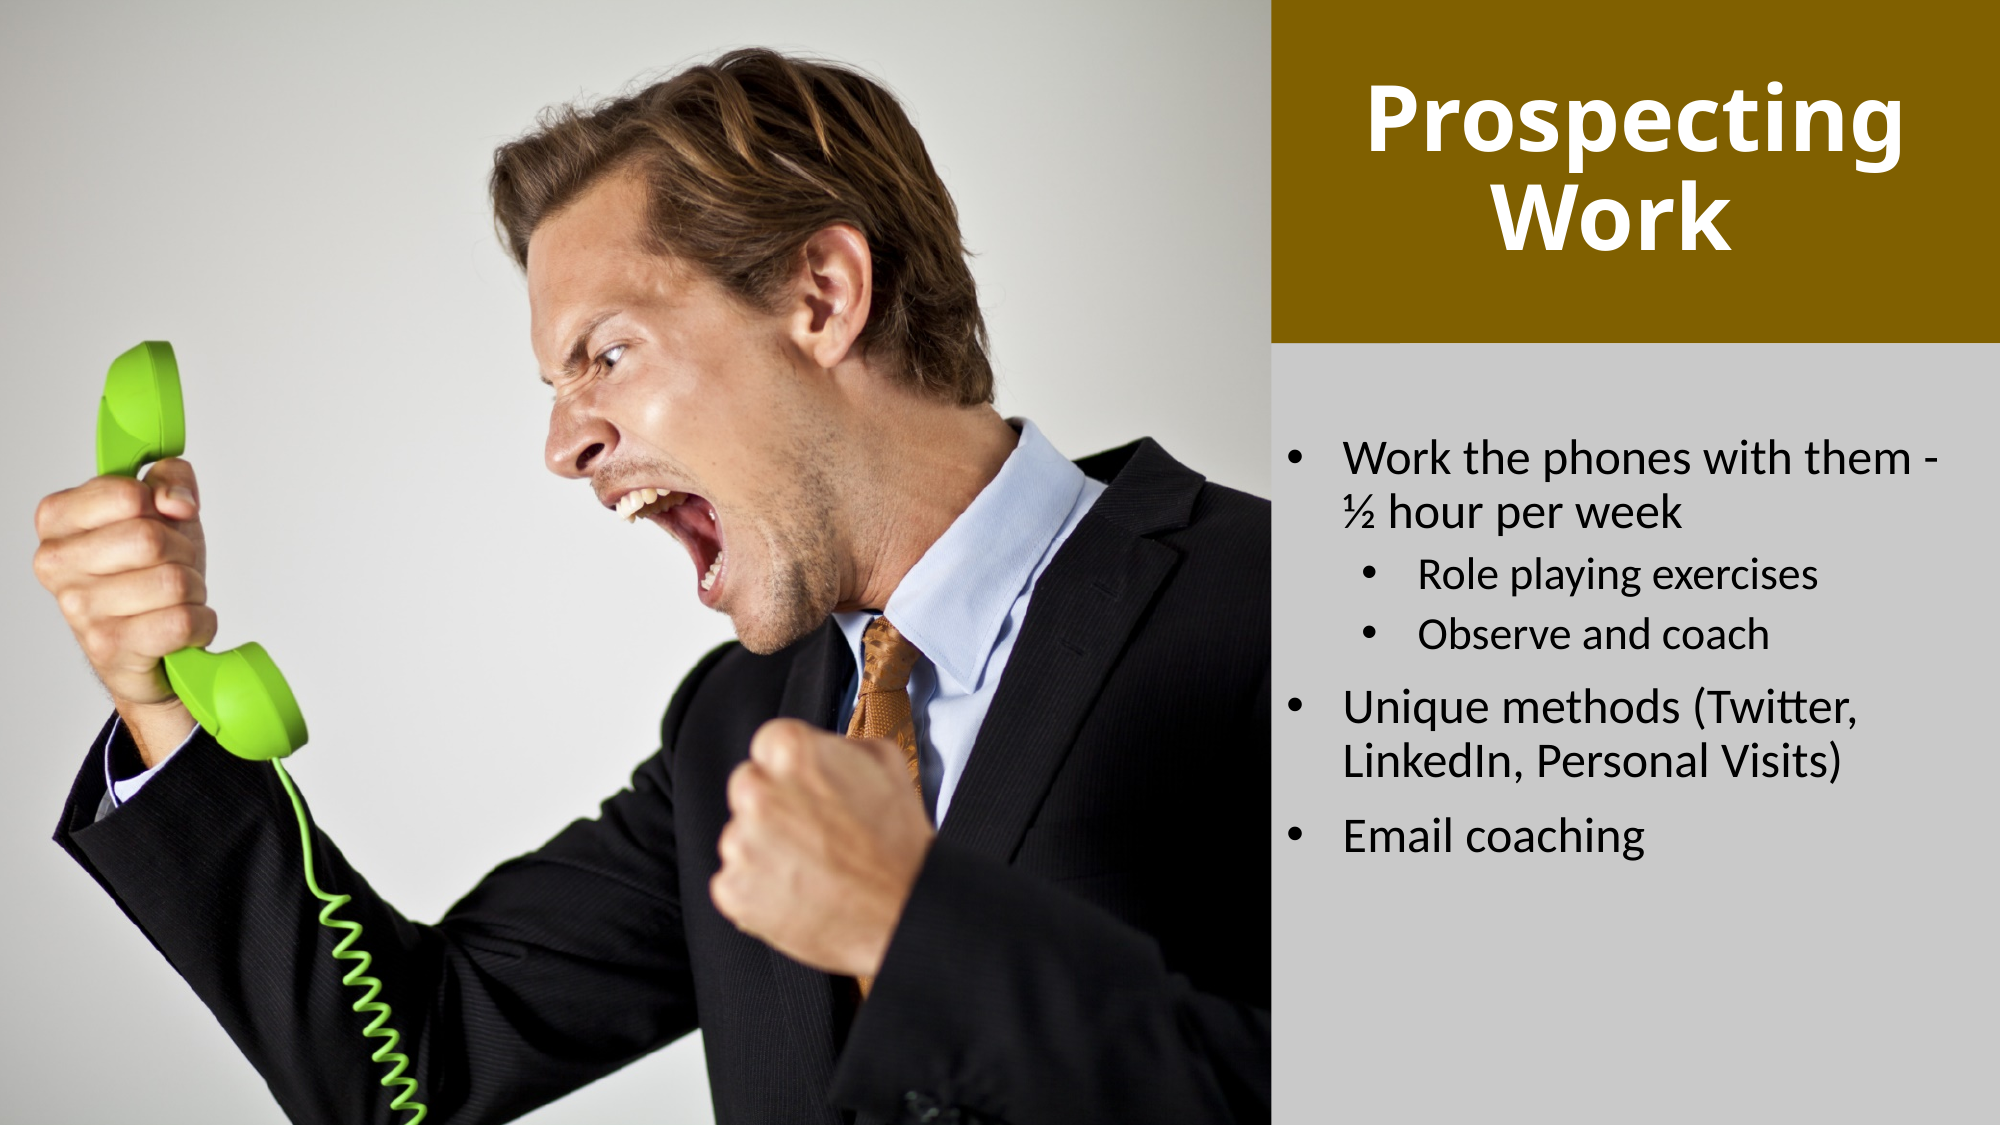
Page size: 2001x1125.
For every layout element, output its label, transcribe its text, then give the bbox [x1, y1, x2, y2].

title Prospecting Work [1400, 0, 2000, 343]
picture [0, 0, 1400, 1125]
list Work the phones with them - ½ hour per week Role playing exercises Observe and coach Unique methods (Twitter, LinkedIn, Personal Visits) Email coaching [1400, 343, 2000, 1125]
